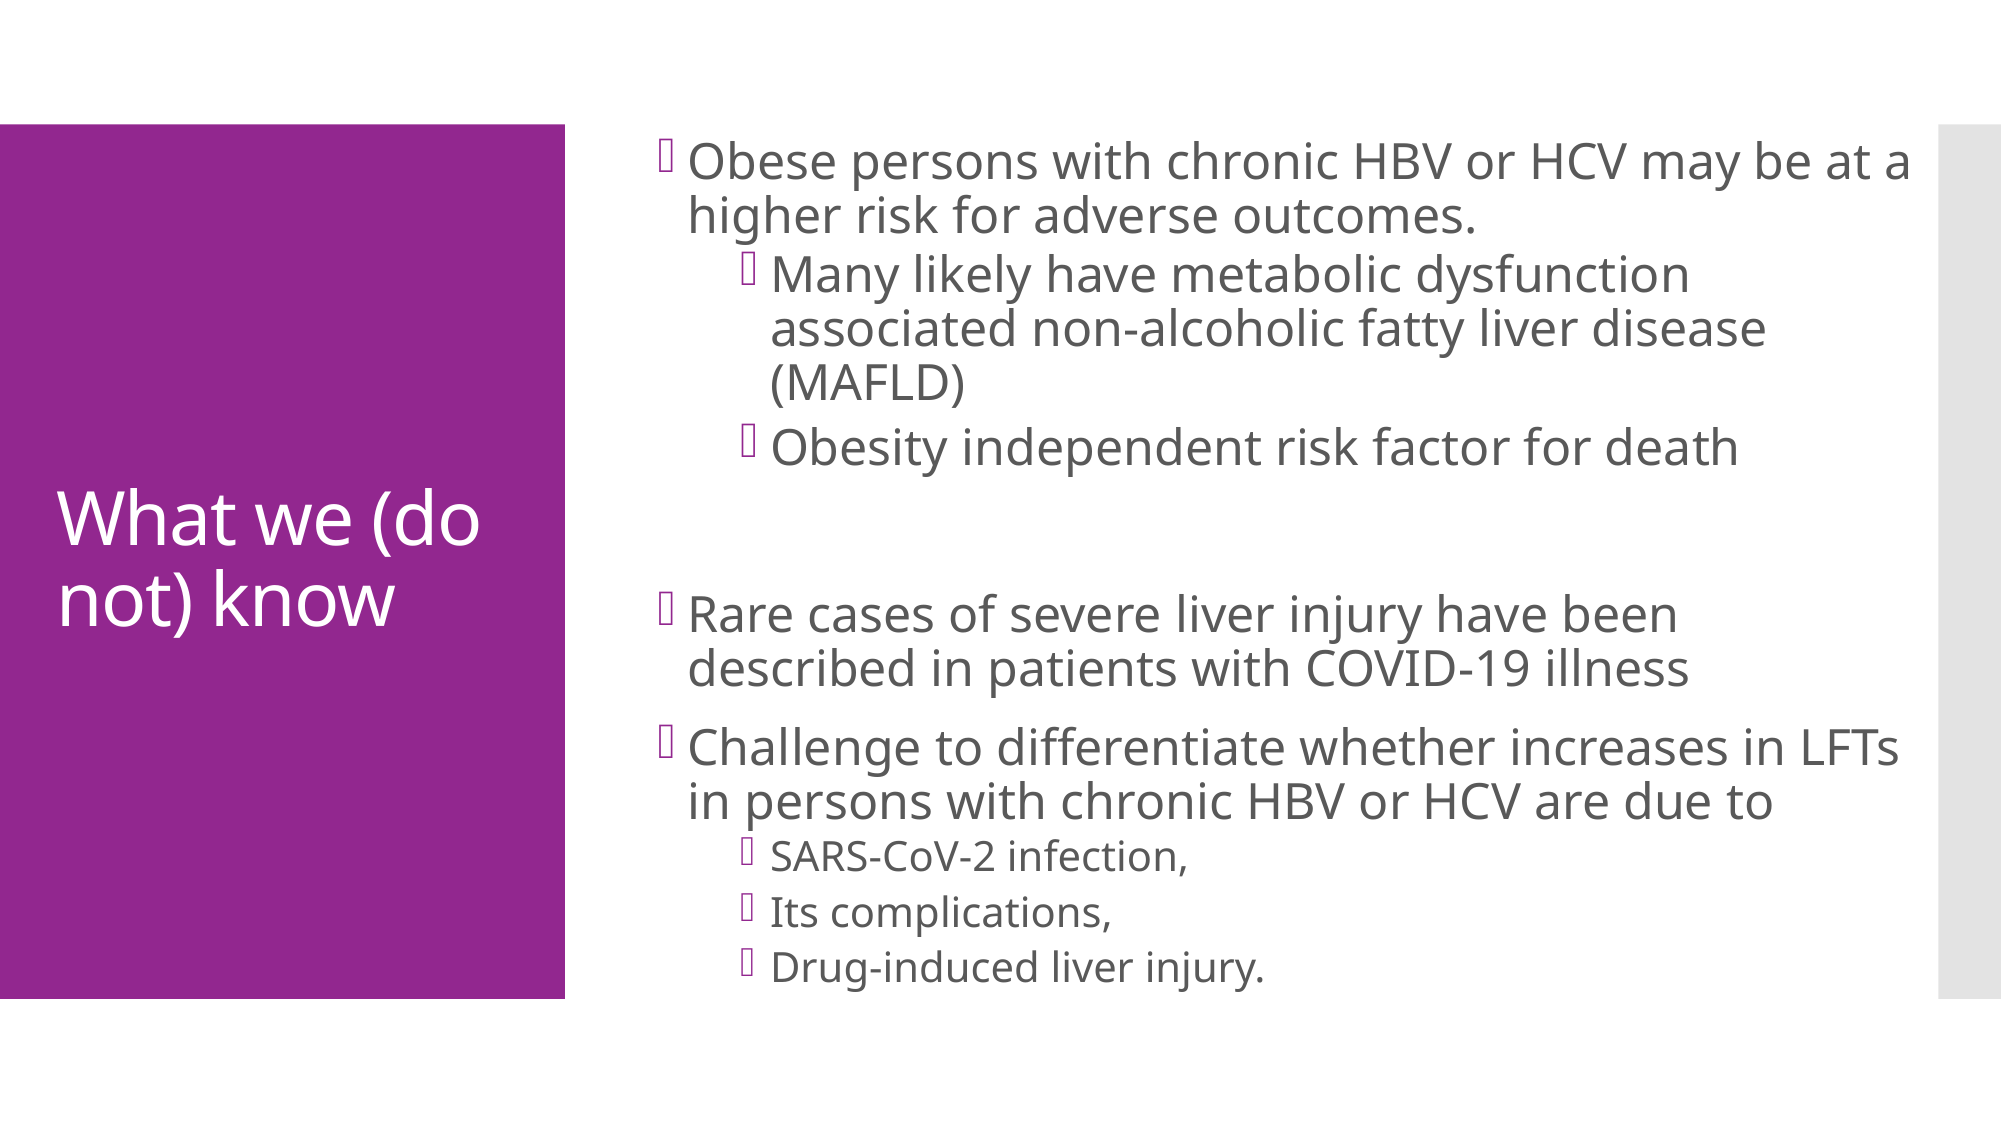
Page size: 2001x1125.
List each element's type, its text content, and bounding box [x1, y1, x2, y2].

list Obese persons with chronic HBV or HCV may be at a higher risk for adverse outcomes. Many likely have metabolic dysfunction associated non-alcoholic fatty liver disease (MAFLD) Obesity independent risk factor for death Rare cases of severe liver injury have been described in patients with COVID-19 illness Challenge to differentiate whether increases in LFTs in persons with chronic HBV or HCV are due to SARS-CoV-2 infection, Its complications, Drug-induced liver injury. [642, 35, 1934, 1093]
title What we (do not) know [41, 184, 525, 940]
